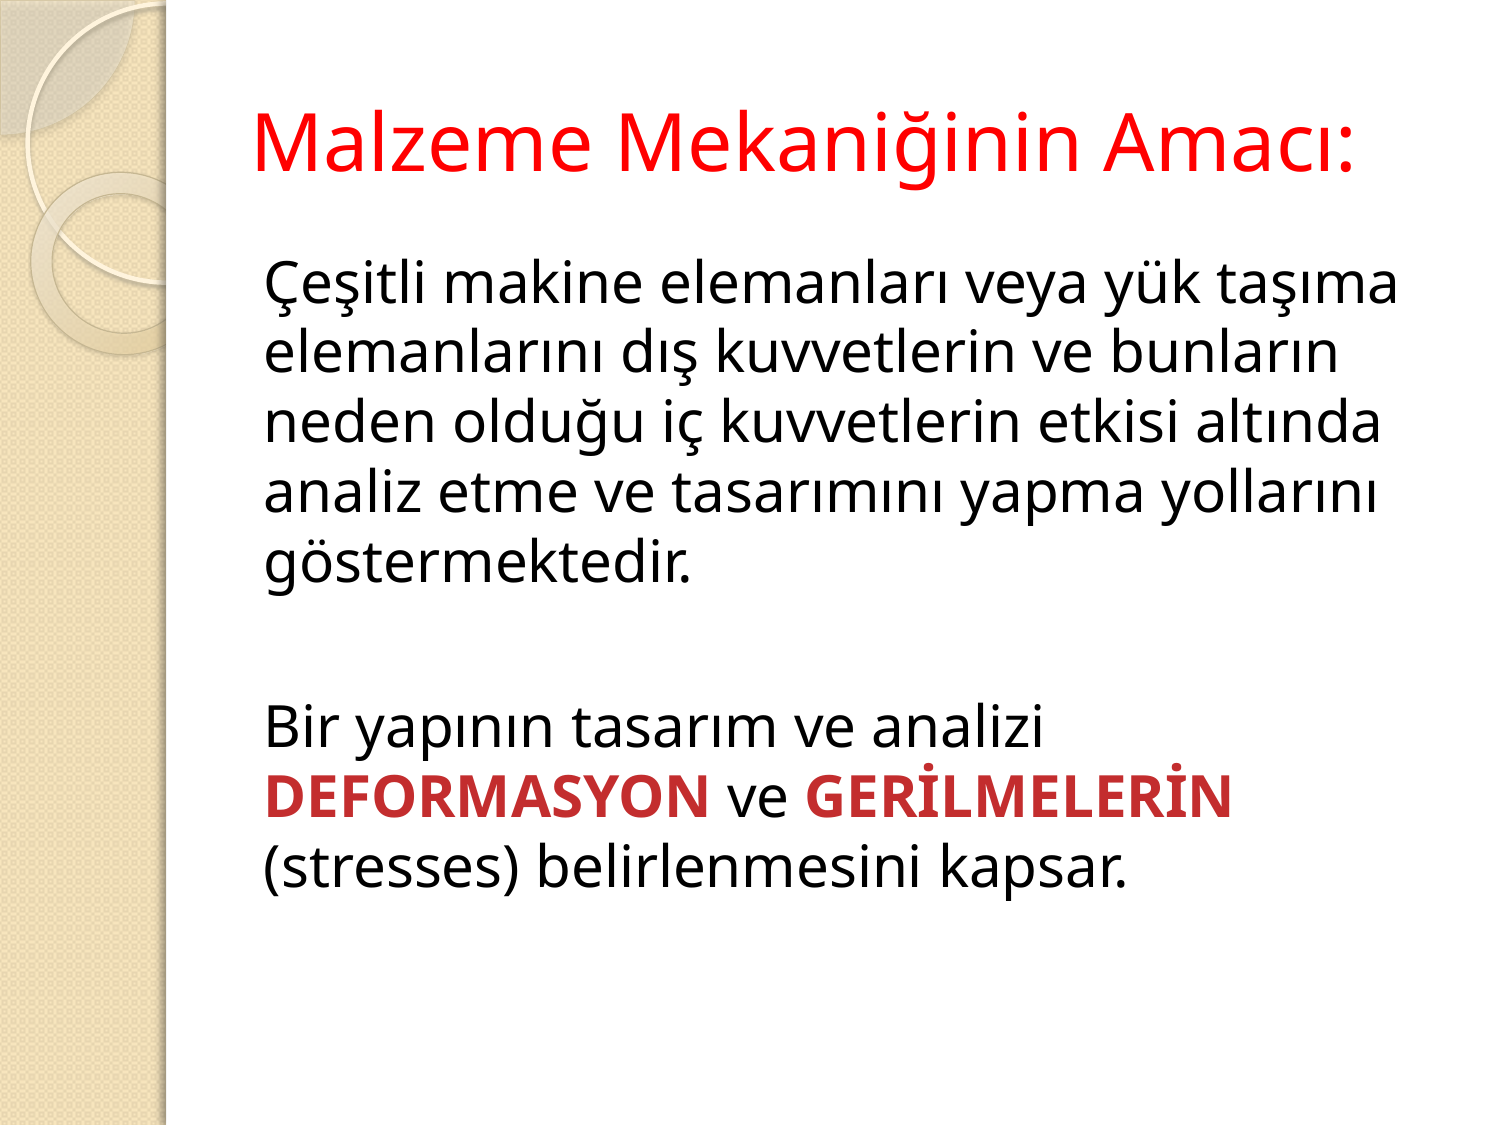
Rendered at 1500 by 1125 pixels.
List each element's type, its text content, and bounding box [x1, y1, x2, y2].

title Malzeme Mekaniğinin Amacı: [235, 45, 1466, 233]
list Çeşitli makine elemanları veya yük taşıma elemanlarını dış kuvvetlerin ve bunların neden olduğu iç kuvvetlerin etkisi altında analiz etme ve tasarımını yapma yollarını göstermektedir. Bir yapının tasarım ve analizi DEFORMASYON ve GERİLMELERİN (stresses) belirlenmesini kapsar. [235, 237, 1466, 1025]
